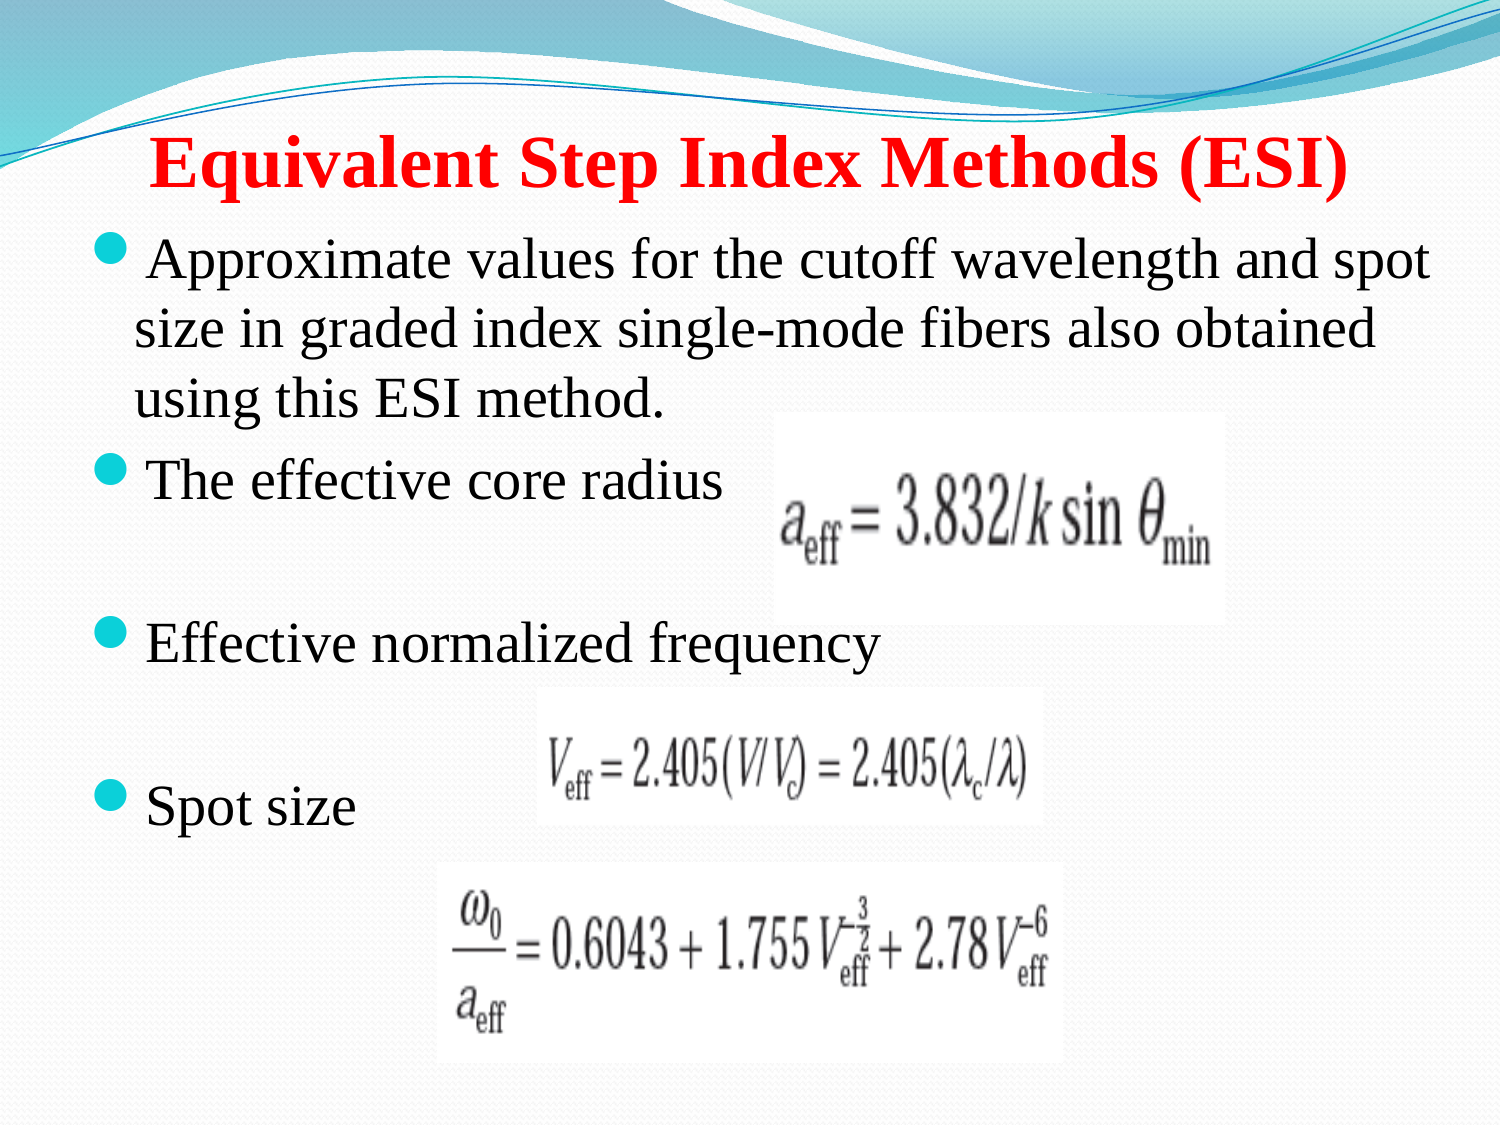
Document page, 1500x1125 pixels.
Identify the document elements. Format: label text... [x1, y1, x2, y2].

picture [774, 412, 1226, 626]
list Approximate values for the cutoff wavelength and spot size in graded index single-mode fibers also obtained using this ESI method. The effective core radius Effective normalized frequency Spot size [75, 212, 1500, 1038]
picture [537, 687, 1043, 826]
title Equivalent Step Index Methods (ESI) [75, 87, 1425, 203]
picture [437, 862, 1063, 1063]
